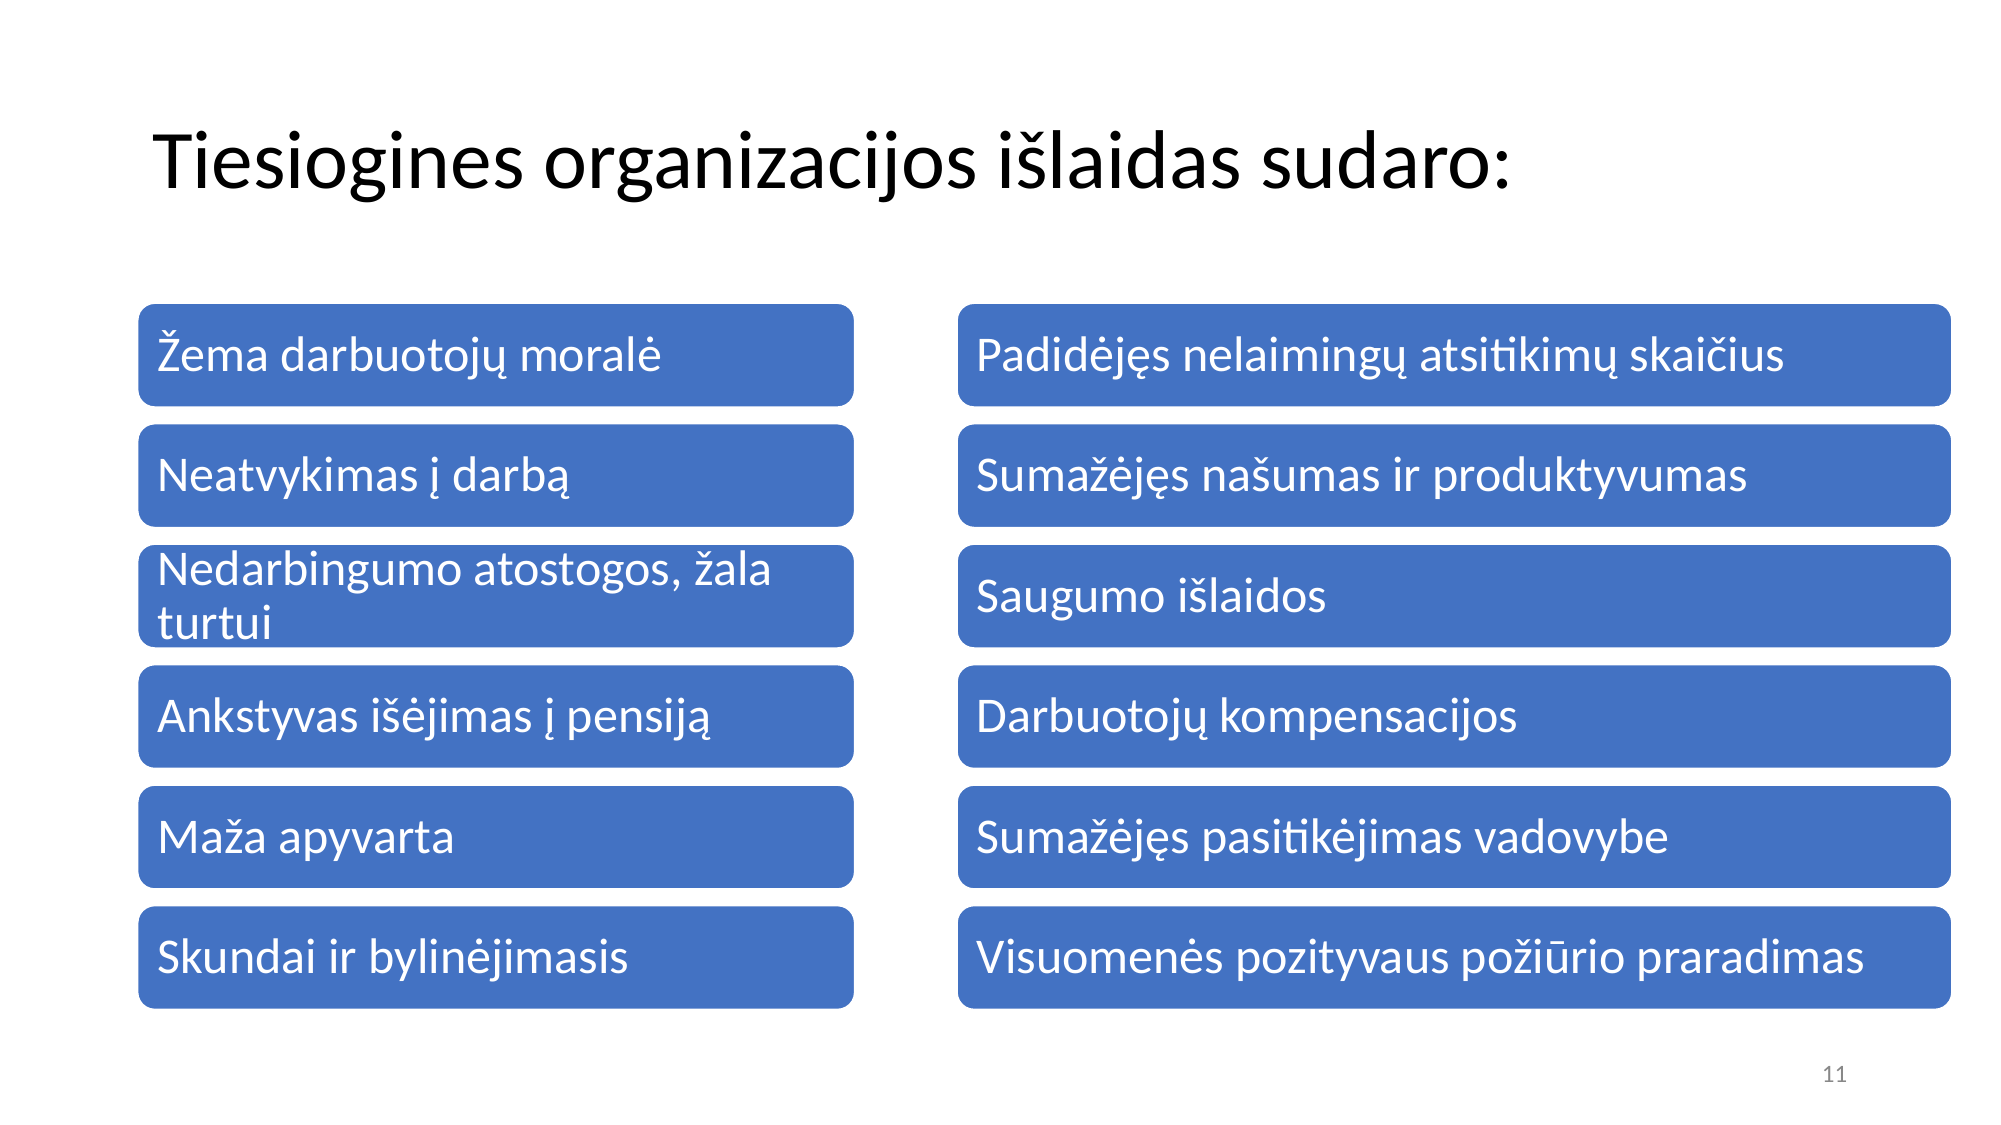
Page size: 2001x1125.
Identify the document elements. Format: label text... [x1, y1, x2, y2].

title Tiesiogines organizacijos išlaidas sudaro: [137, 52, 1863, 271]
slide_number ‹#› [1412, 1042, 1863, 1103]
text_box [956, 302, 1953, 1010]
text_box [137, 302, 856, 1010]
